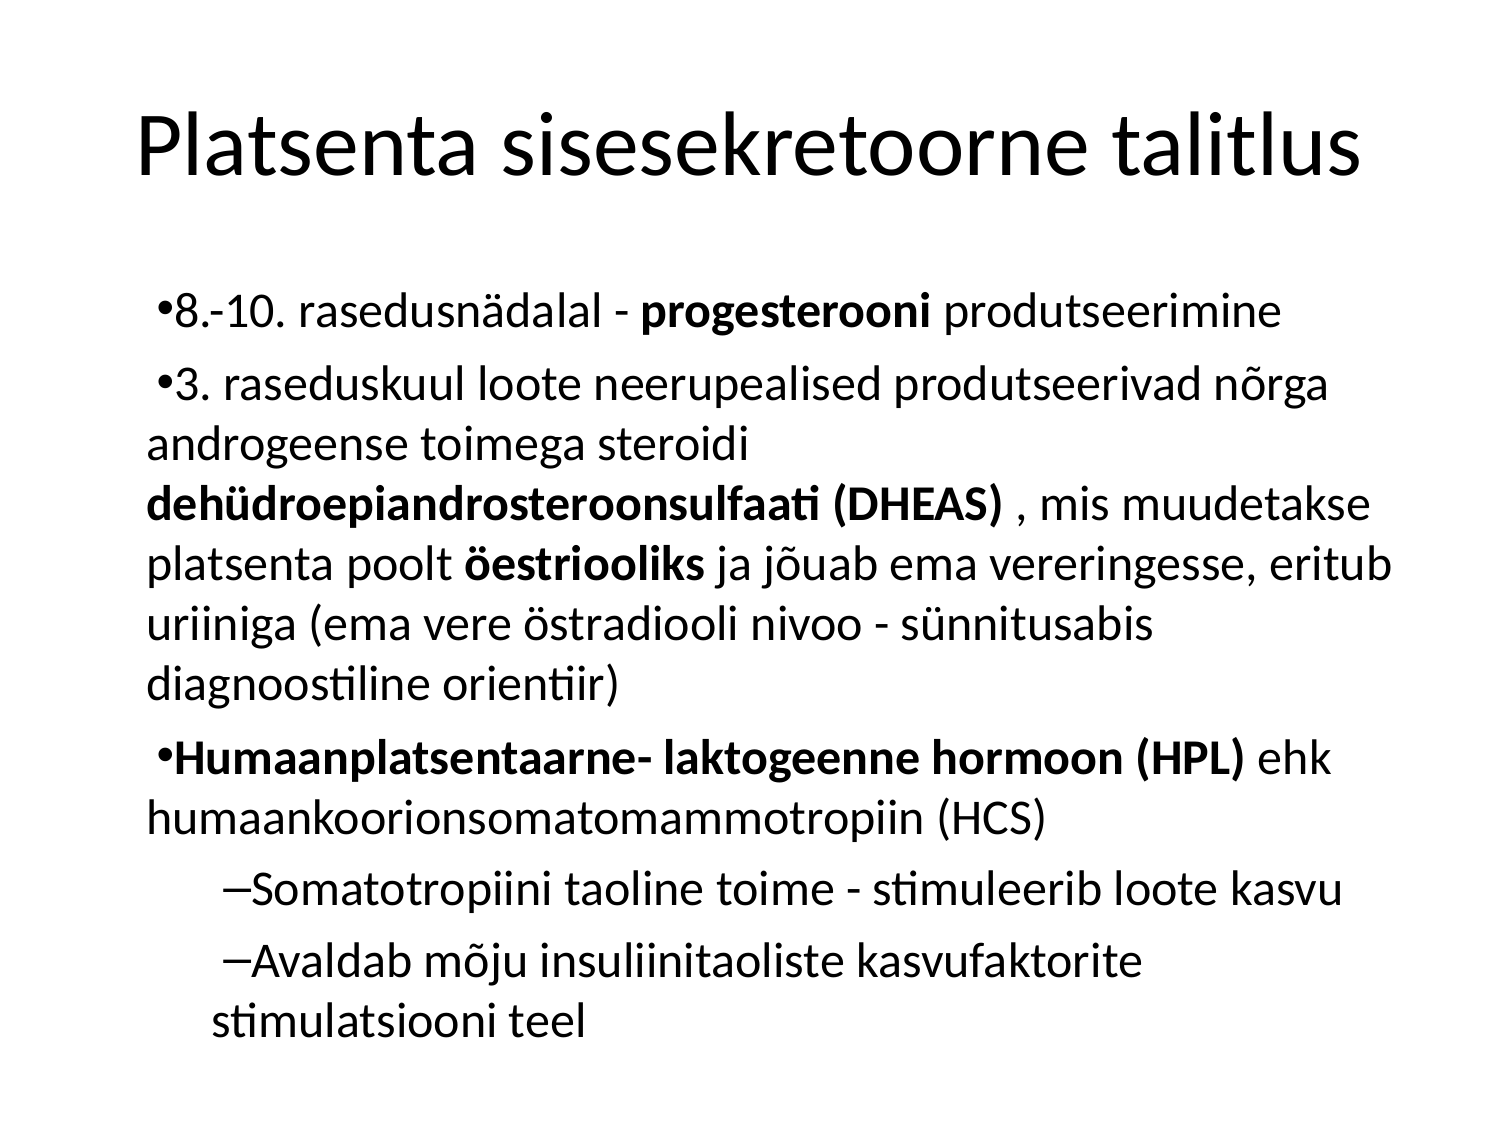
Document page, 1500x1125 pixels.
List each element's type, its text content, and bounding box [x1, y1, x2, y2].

title Platsenta sisesekretoorne talitlus [75, 45, 1425, 233]
list 8.-10. rasedusnädalal - progesterooni produtseerimine 3. raseduskuul loote neerupealised produtseerivad nõrga androgeense toimega steroidi dehüdroepiandrosteroonsulfaati (DHEAS) , mis muudetakse platsenta poolt öestriooliks ja jõuab ema vereringesse, eritub uriiniga (ema vere östradiooli nivoo - sünnitusabis diagnoostiline orientiir) Humaanplatsentaarne- laktogeenne hormoon (HPL) ehk humaankoorionsomatomammotropiin (HCS) Somatotropiini taoline toime - stimuleerib loote kasvu Avaldab mõju insuliinitaoliste kasvufaktorite stimulatsiooni teel [75, 262, 1425, 1005]
